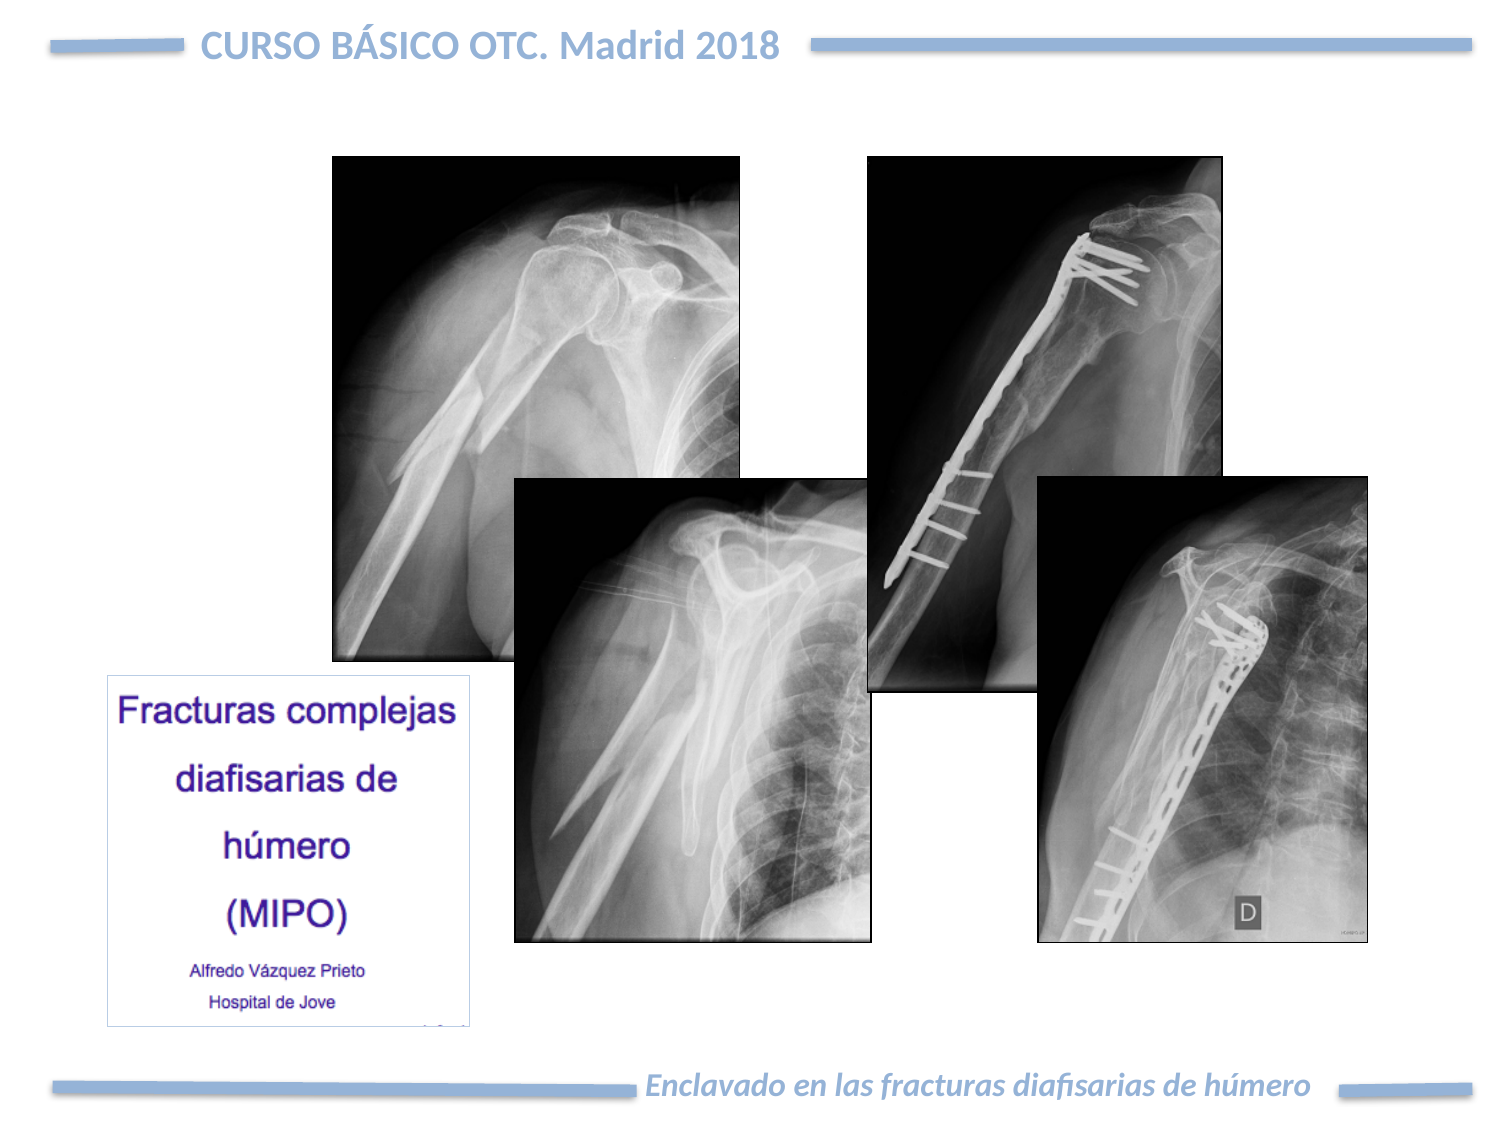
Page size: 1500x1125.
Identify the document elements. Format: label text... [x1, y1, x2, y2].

text_box CURSO BÁSICO OTC. Madrid 2018 [186, 10, 796, 76]
picture [333, 157, 1367, 942]
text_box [52, 1086, 637, 1091]
picture [107, 675, 470, 1028]
text_box Enclavado en las fracturas diafisarias de húmero [480, 1055, 1342, 1111]
